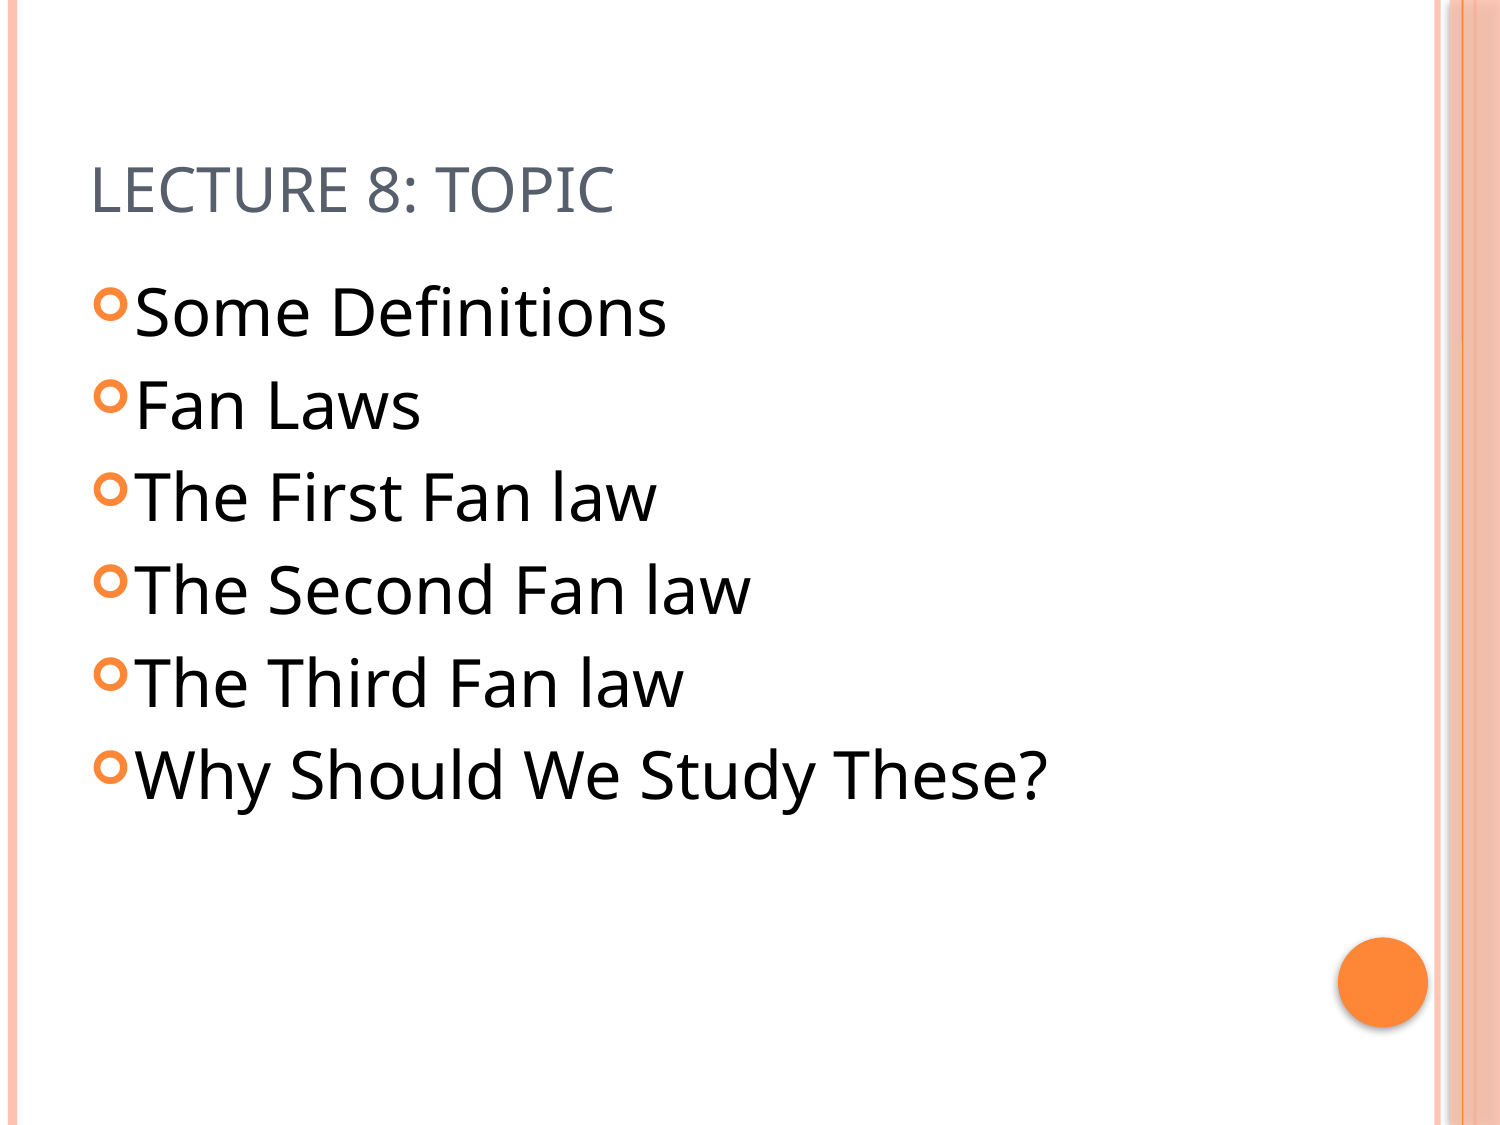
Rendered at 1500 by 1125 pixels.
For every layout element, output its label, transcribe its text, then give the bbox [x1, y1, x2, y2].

title Lecture 8: Topic [75, 45, 1300, 233]
list Some Definitions Fan Laws The First Fan law The Second Fan law The Third Fan law Why Should We Study These? [75, 262, 1300, 1062]
